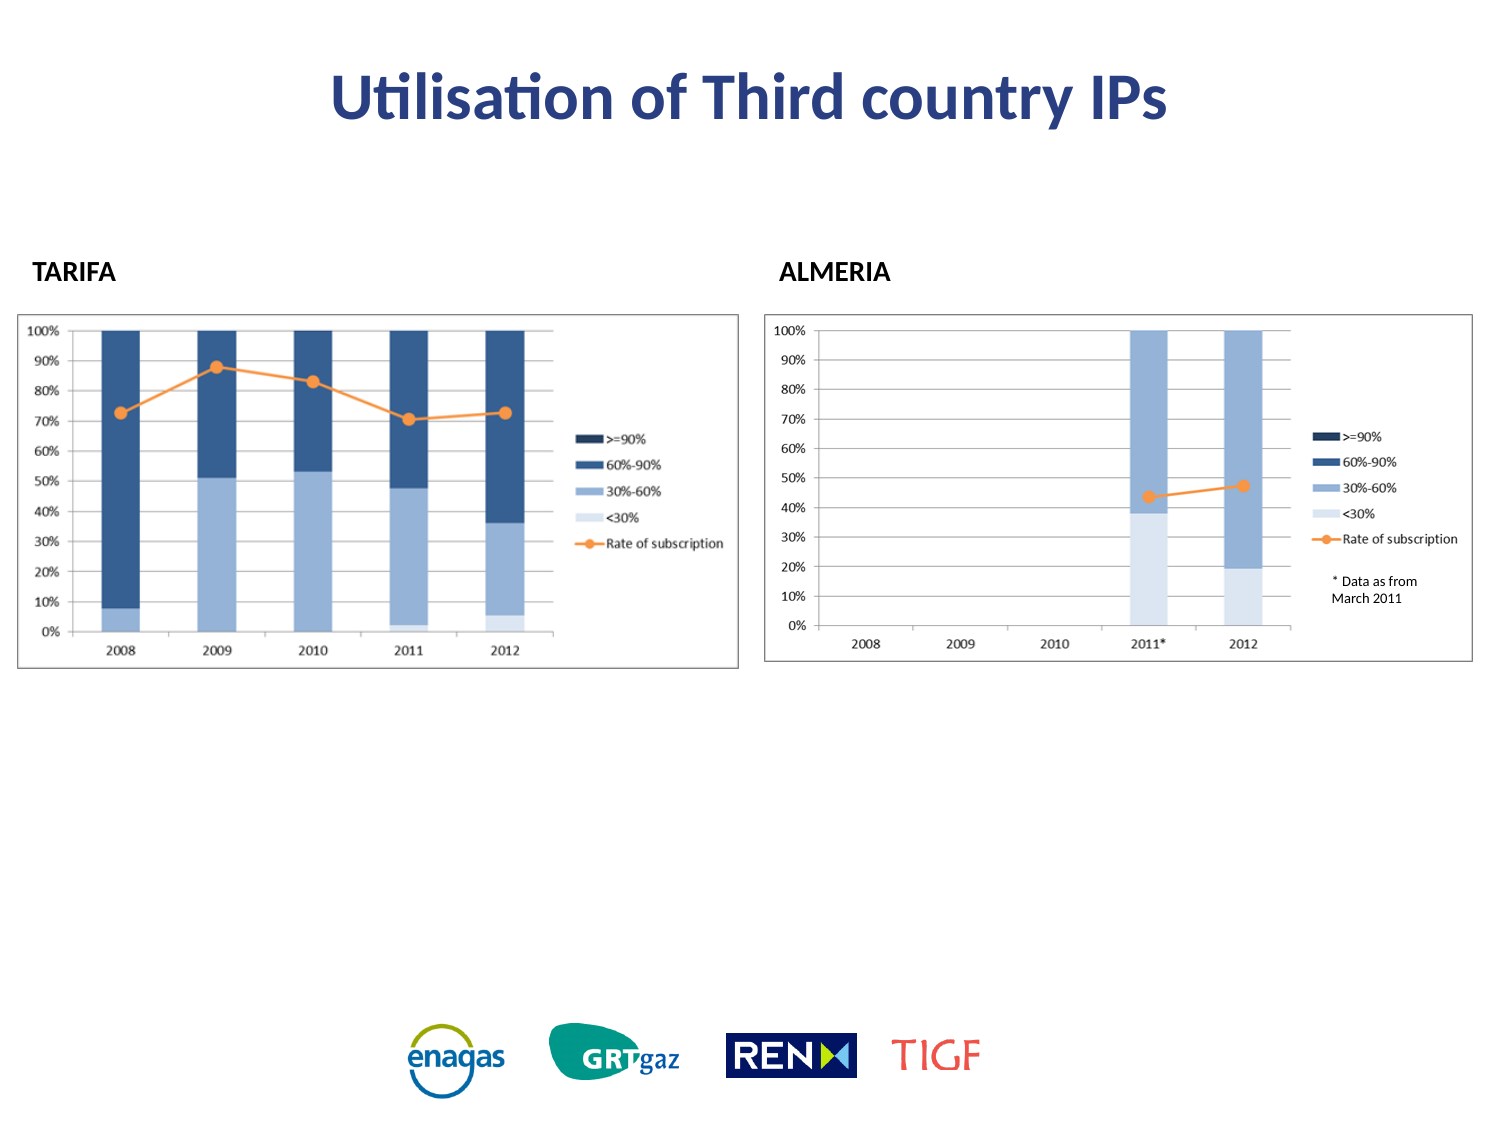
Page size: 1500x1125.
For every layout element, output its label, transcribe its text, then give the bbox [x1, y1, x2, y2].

picture [726, 1033, 857, 1078]
text_box TARIFA [17, 245, 287, 295]
picture [407, 1023, 505, 1099]
title Utilisation of Third country IPs [75, 45, 1425, 149]
text_box ALMERIA [764, 245, 1034, 295]
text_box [764, 313, 1473, 663]
picture [17, 313, 739, 669]
picture [549, 1023, 679, 1080]
